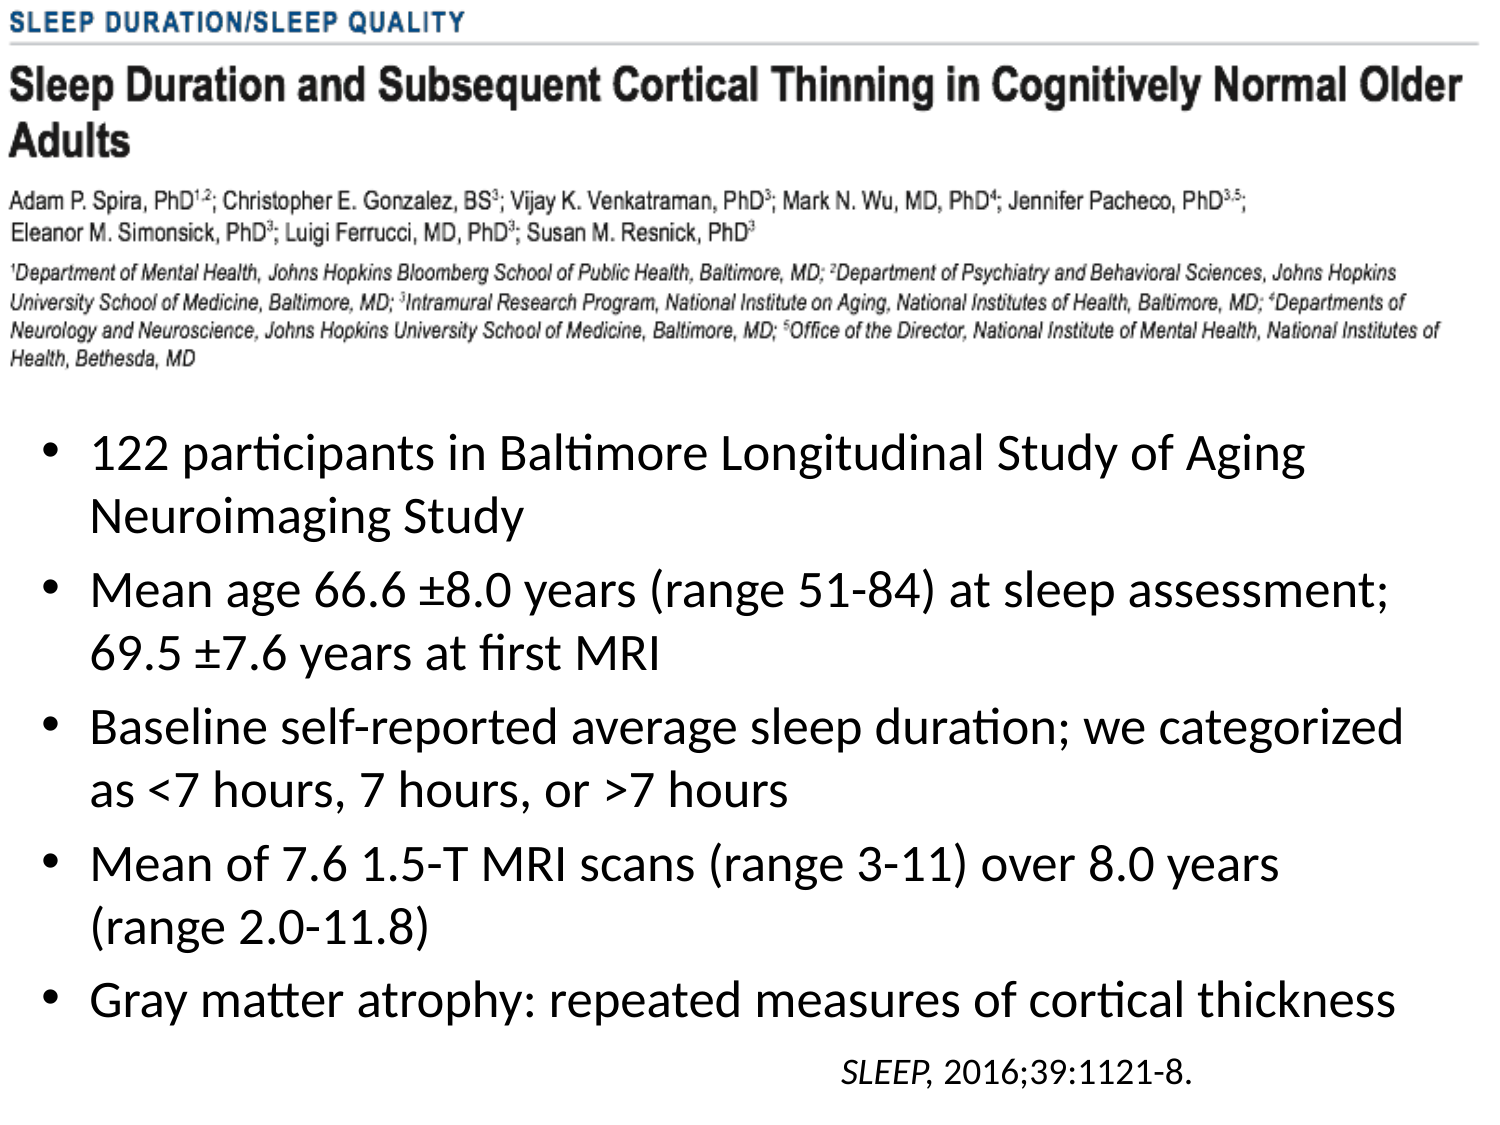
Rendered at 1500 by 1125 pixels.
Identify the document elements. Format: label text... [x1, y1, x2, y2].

picture [0, 0, 1500, 389]
list 122 participants in Baltimore Longitudinal Study of Aging Neuroimaging Study Mean age 66.6 ±8.0 years (range 51-84) at sleep assessment; 69.5 ±7.6 years at first MRI Baseline self-reported average sleep duration; we categorized as <7 hours, 7 hours, or >7 hours Mean of 7.6 1.5-T MRI scans (range 3-11) over 8.0 years (range 2.0-11.8) Gray matter atrophy: repeated measures of cortical thickness [26, 410, 1425, 1100]
text_box SLEEP, 2016;39:1121-8. [826, 1039, 1395, 1100]
